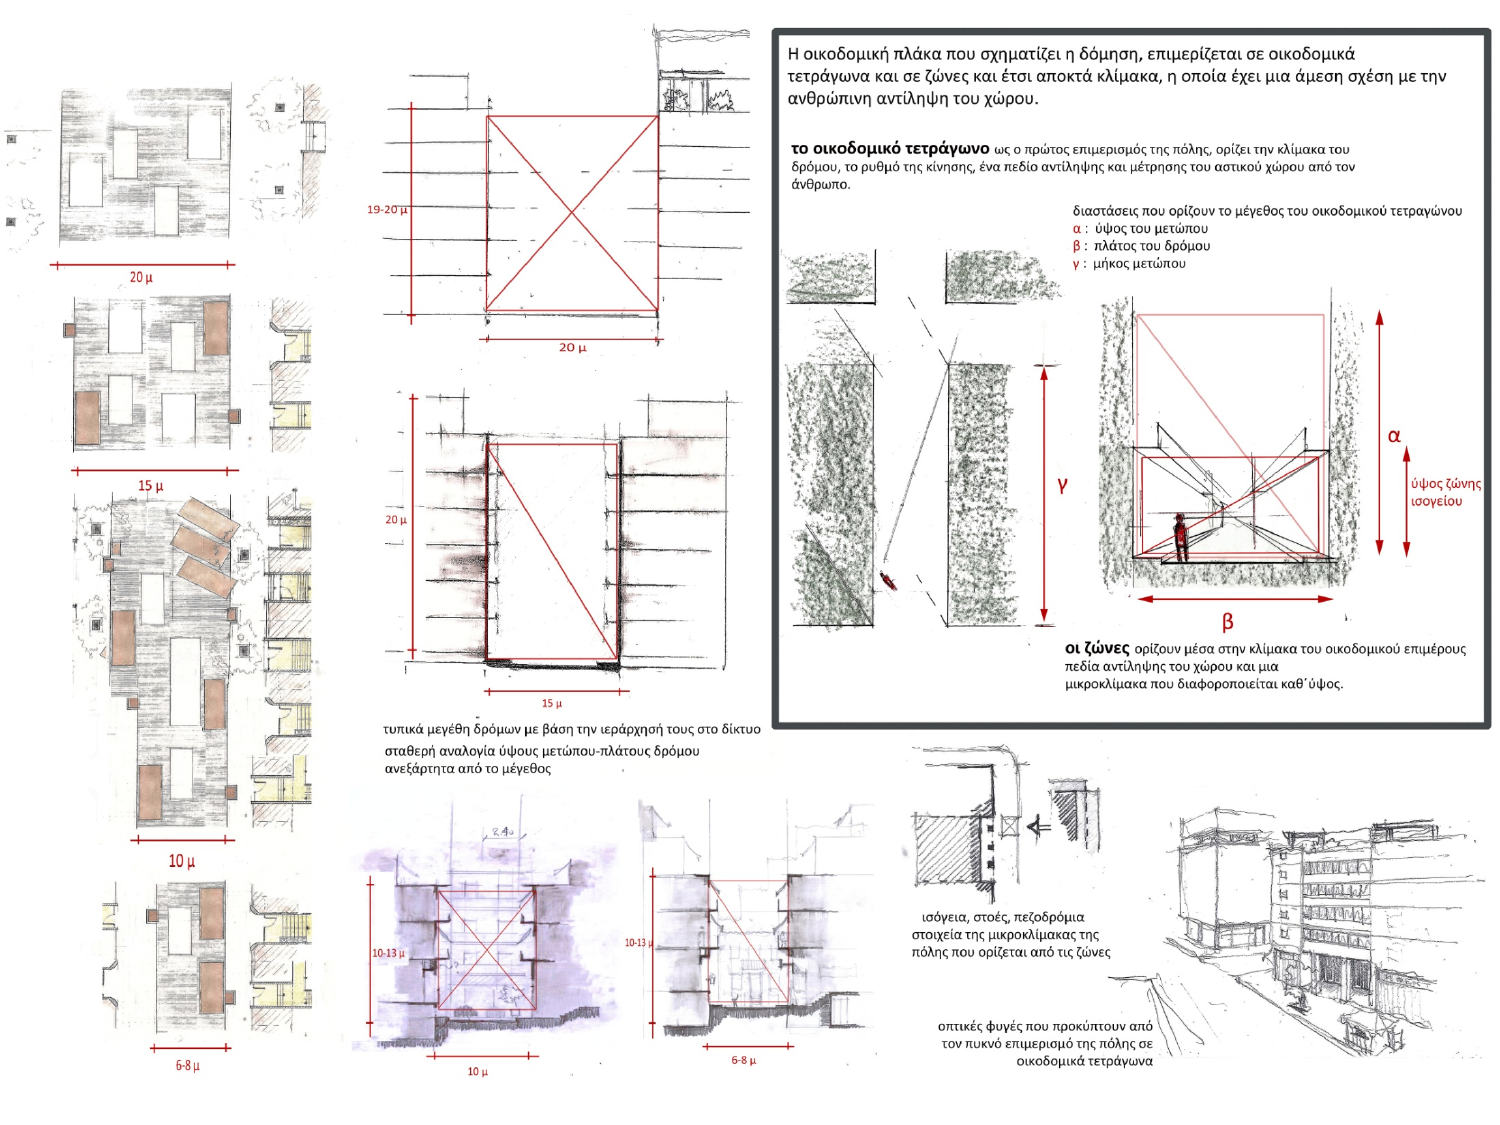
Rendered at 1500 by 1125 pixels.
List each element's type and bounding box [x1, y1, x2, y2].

list [0, 0, 1500, 1125]
